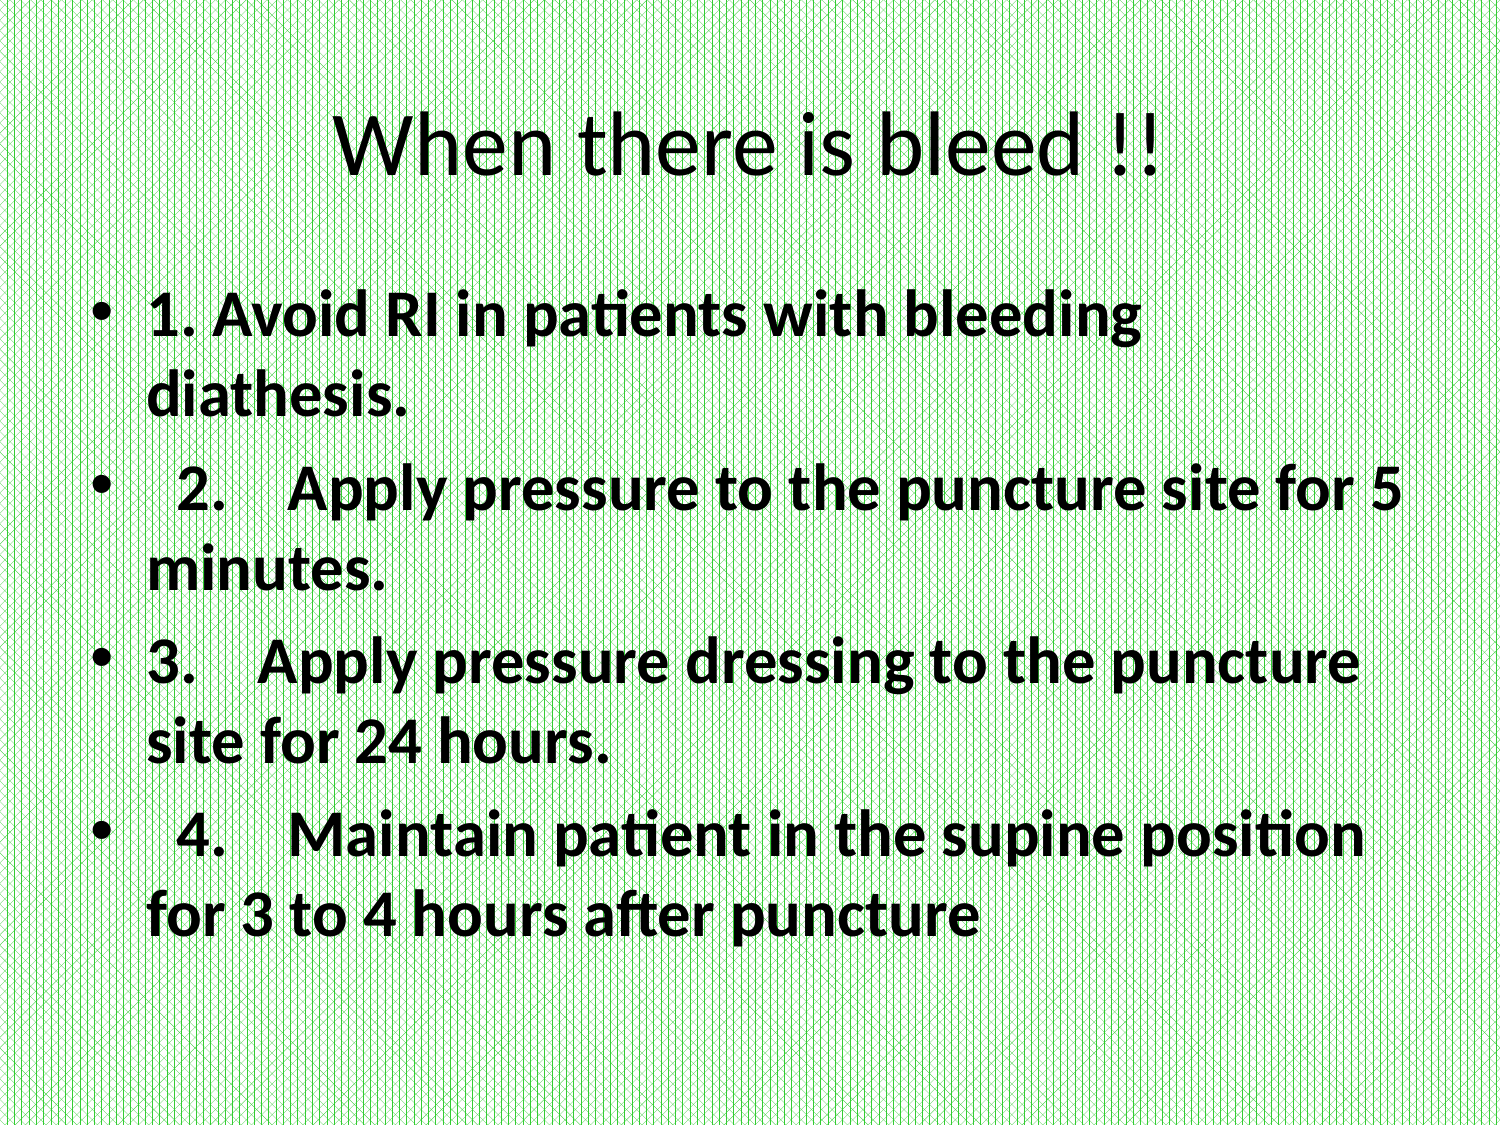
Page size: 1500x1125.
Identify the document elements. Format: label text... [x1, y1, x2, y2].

list 1. Avoid RI in patients with bleeding diathesis. 2. Apply pressure to the puncture site for 5 minutes. 3. Apply pressure dressing to the puncture site for 24 hours. 4. Maintain patient in the supine position for 3 to 4 hours after puncture [75, 262, 1425, 1005]
title When there is bleed !! [75, 45, 1425, 233]
